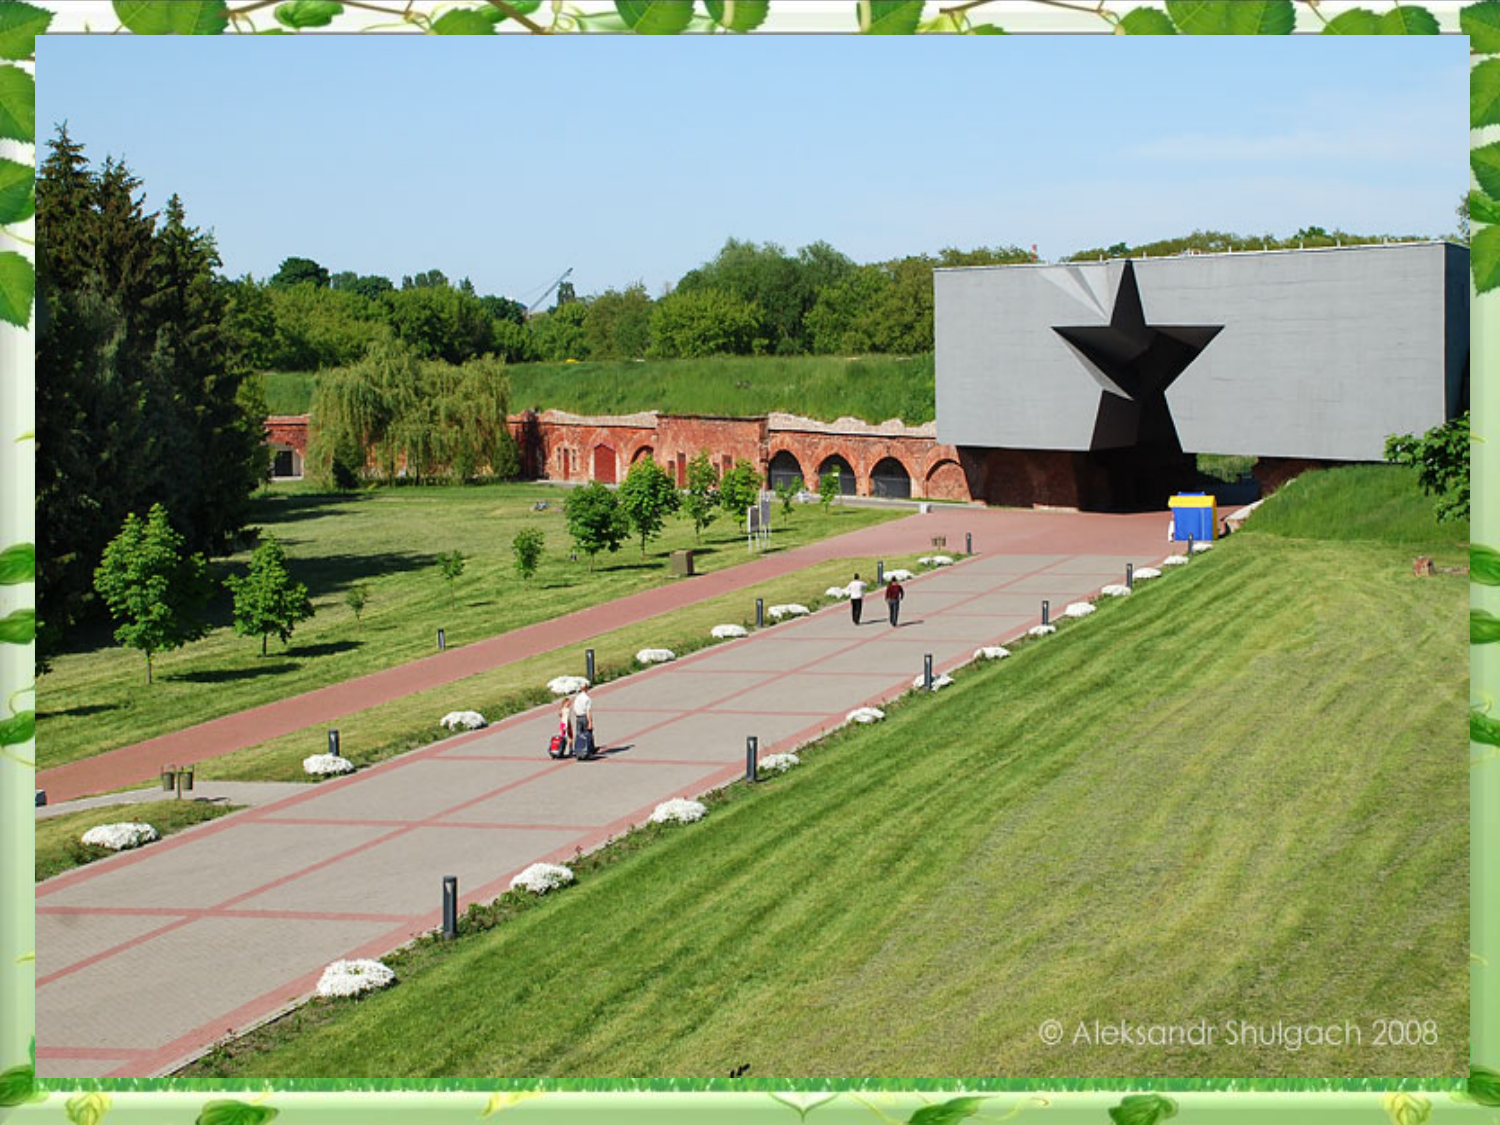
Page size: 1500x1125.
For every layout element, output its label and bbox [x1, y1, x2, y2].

picture [0, 0, 1500, 1125]
list [34, 34, 1470, 1079]
